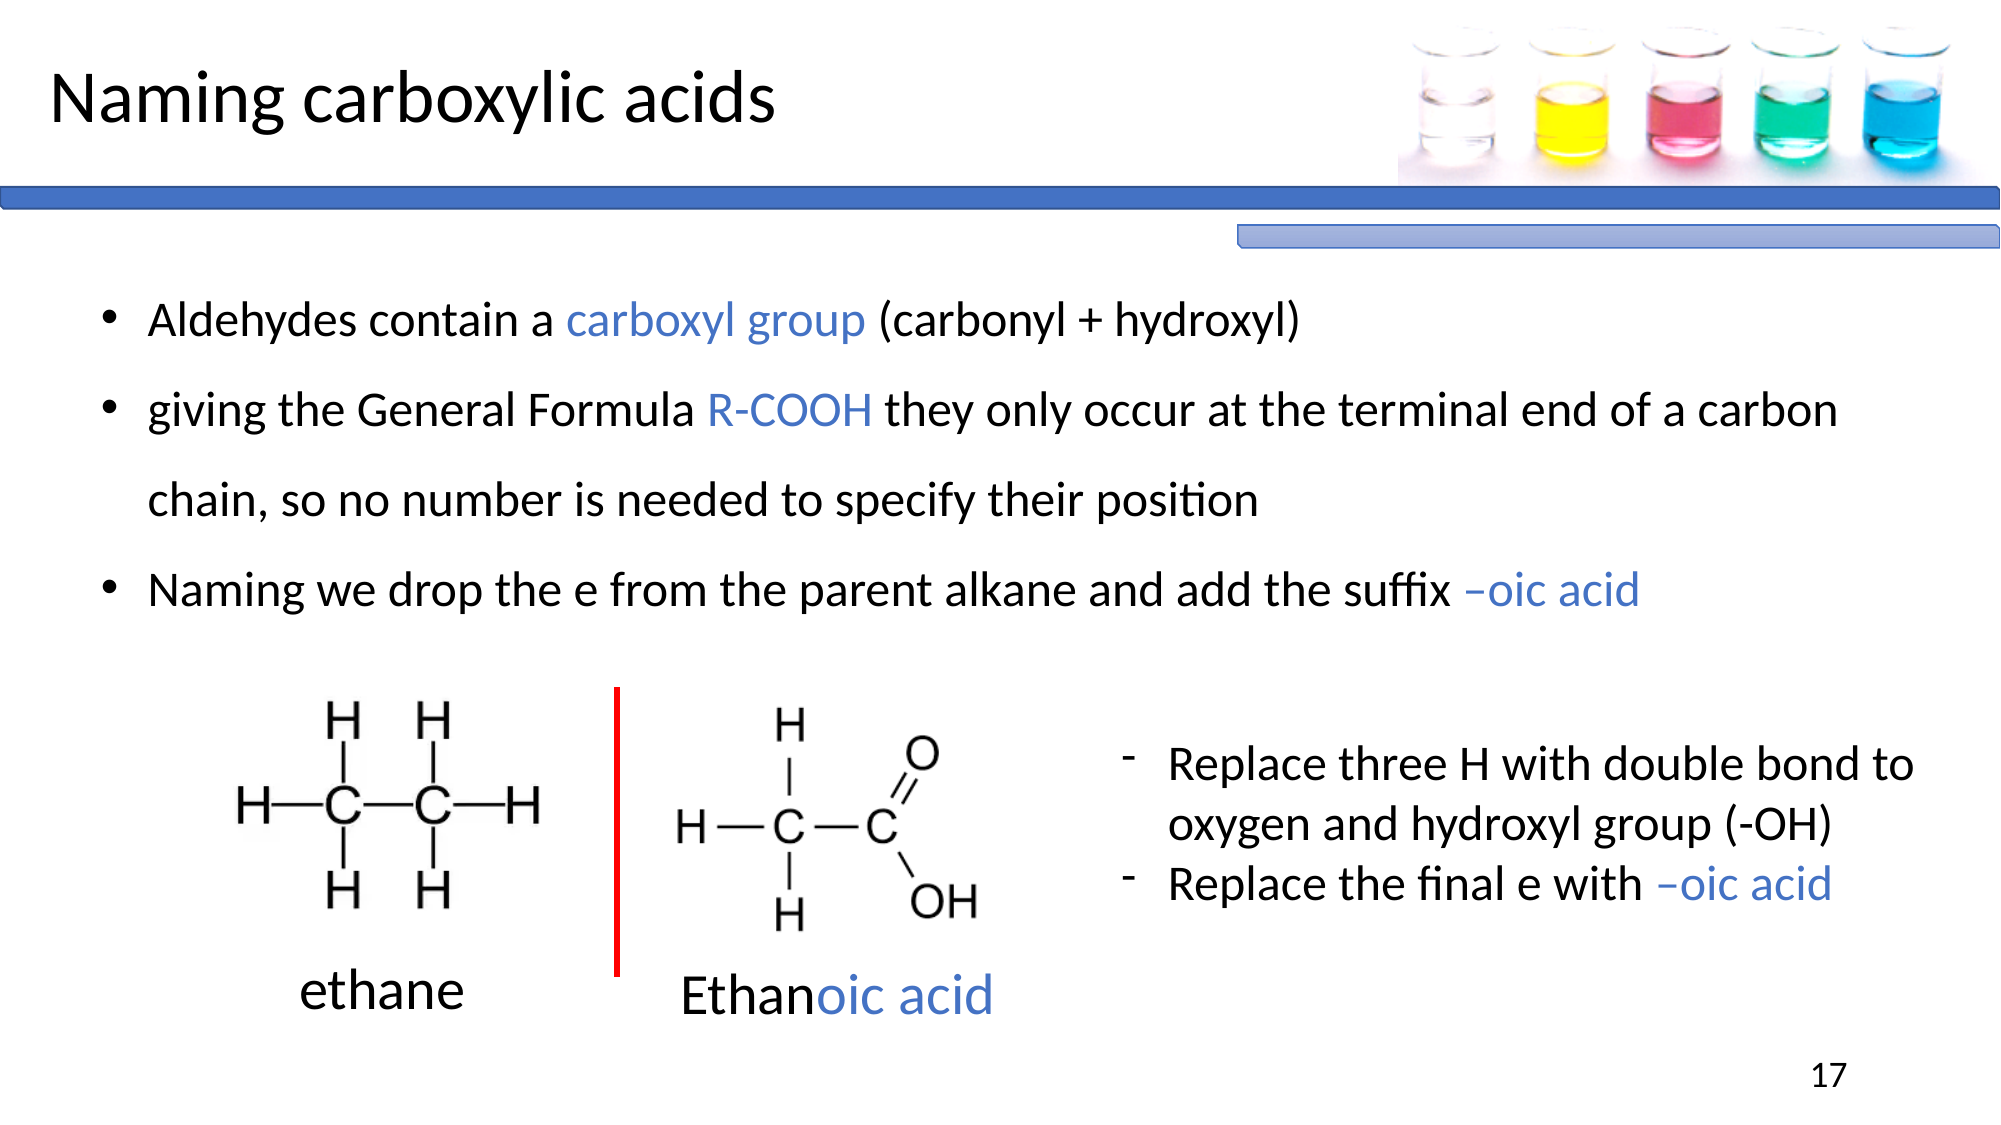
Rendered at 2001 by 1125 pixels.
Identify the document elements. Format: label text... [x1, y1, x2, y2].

slide_number ‹#› [1412, 1042, 1863, 1103]
picture [1397, 0, 2000, 188]
text_box [0, 186, 2000, 209]
text_box Aldehydes contain a carboxyl group (carbonyl + hydroxyl) giving the General Formula R-COOH they only occur at the terminal end of a carbon chain, so no number is needed to specify their position Naming we drop the e from the parent alkane and add the suffix –oic acid [85, 249, 1888, 715]
picture [223, 686, 554, 923]
text_box Naming carboxylic acids [34, 40, 1324, 146]
text_box Ethanoic acid [665, 948, 1029, 1034]
text_box ethane [284, 943, 504, 1029]
text_box Replace three H with double bond to oxygen and hydroxyl group (-OH) Replace the final e with –oic acid [1106, 722, 2000, 918]
text_box [1237, 224, 2000, 248]
picture [664, 698, 989, 941]
